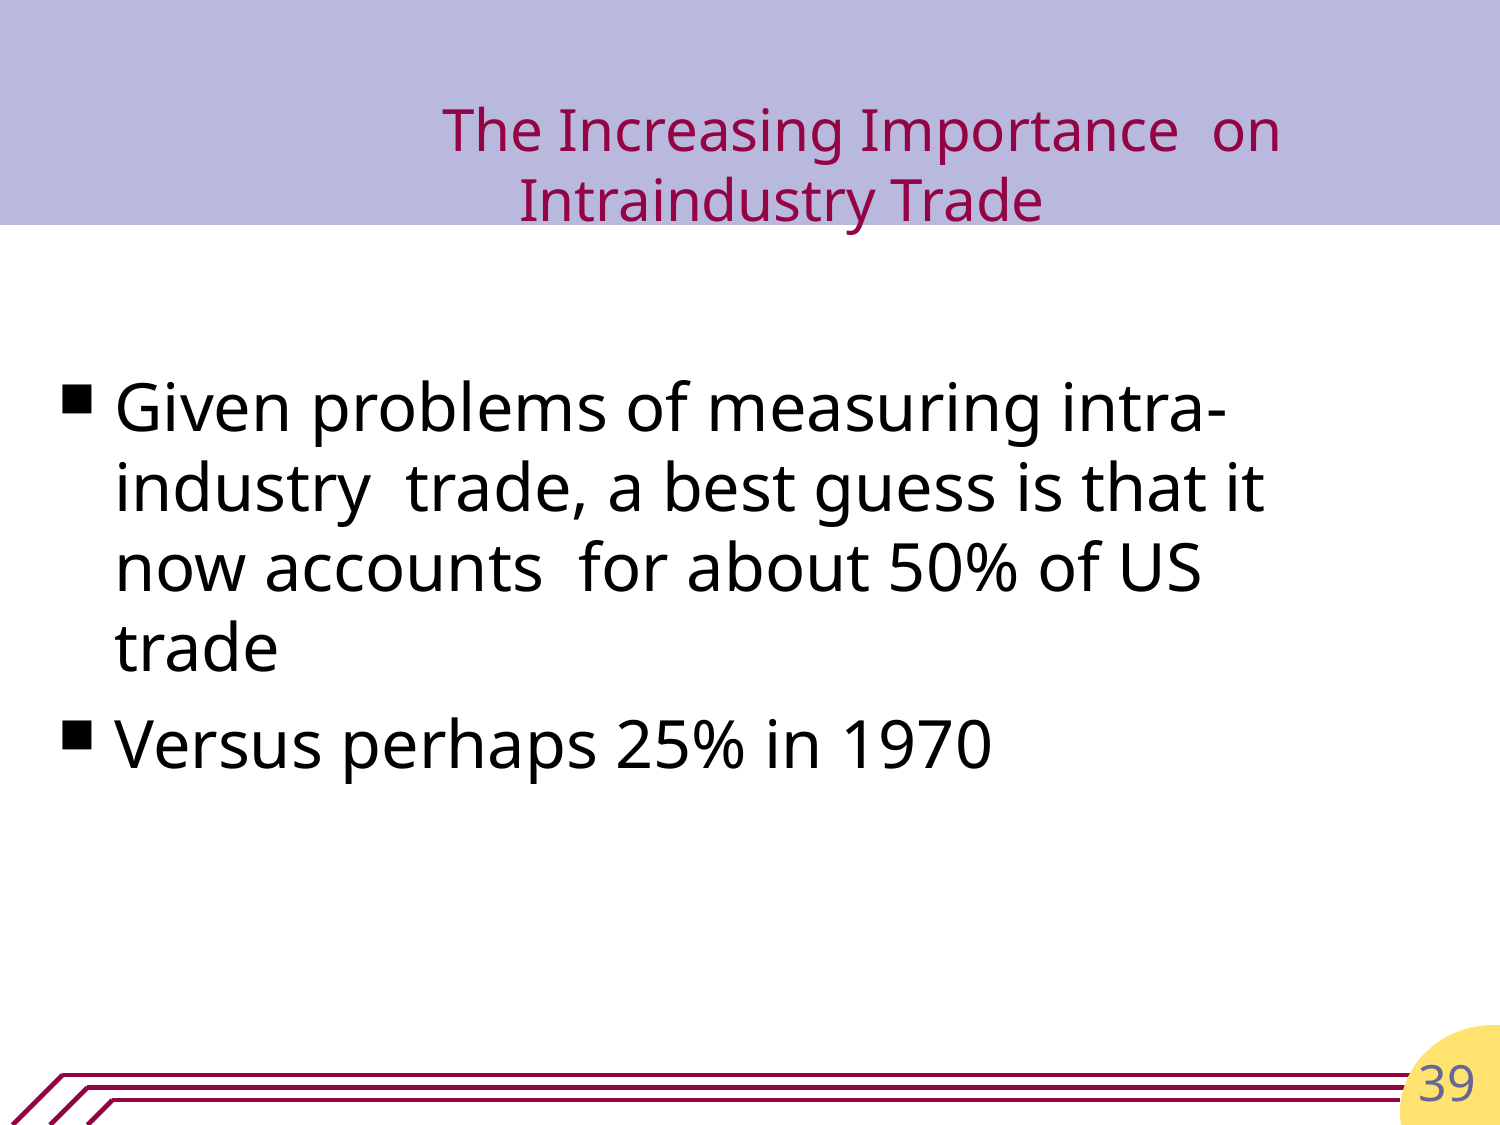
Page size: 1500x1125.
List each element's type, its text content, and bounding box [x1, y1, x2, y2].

text_box The Increasing Importance on Intraindustry Trade [0, 0, 1500, 225]
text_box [9, 1024, 1500, 1125]
text_box Given problems of measuring intra-industry trade, a best guess is that it now accounts for about 50% of US trade Versus perhaps 25% in 1970 [49, 287, 1394, 783]
